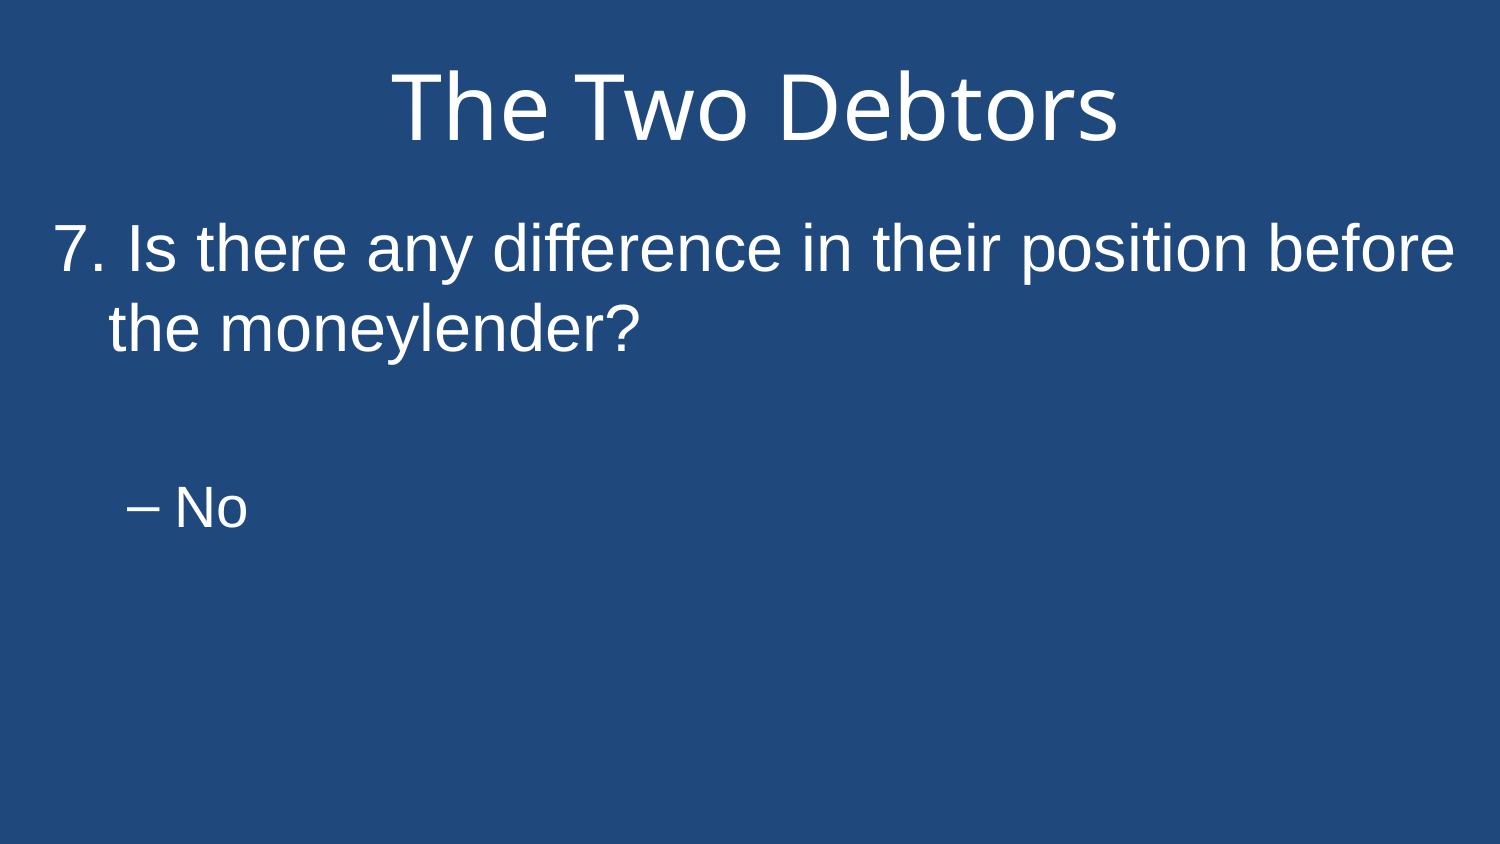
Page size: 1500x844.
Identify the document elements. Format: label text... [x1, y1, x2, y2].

list 7. Is there any difference in their position before the moneylender? No [37, 196, 1475, 822]
title The Two Debtors [37, 33, 1475, 175]
